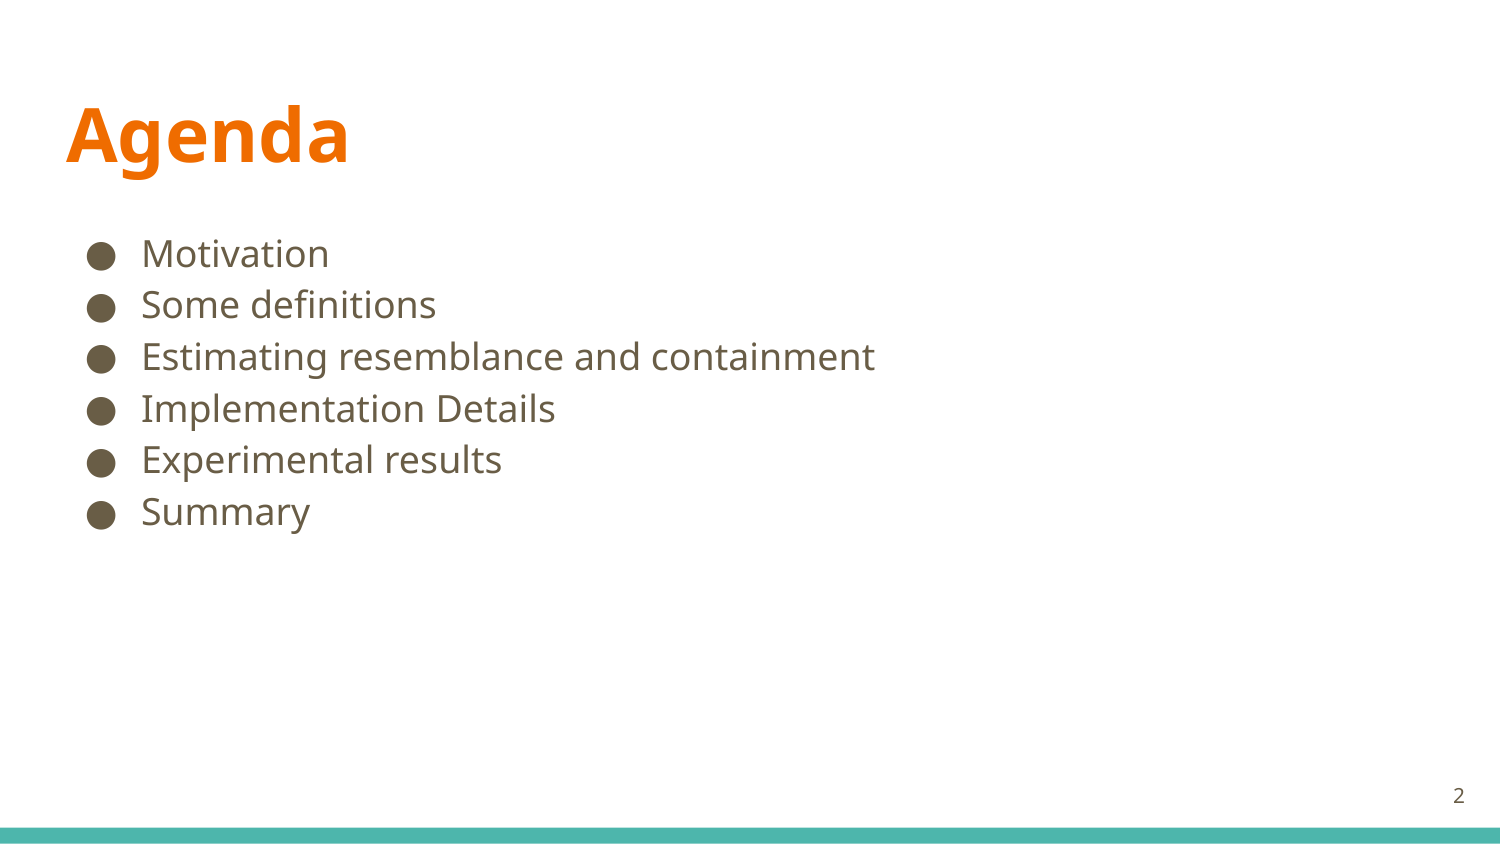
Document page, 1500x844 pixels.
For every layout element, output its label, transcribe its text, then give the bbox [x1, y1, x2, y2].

title Agenda [51, 72, 1449, 189]
slide_number ‹#› [1389, 764, 1480, 830]
list Motivation Some definitions Estimating resemblance and containment Implementation Details Experimental results Summary [51, 207, 1449, 750]
